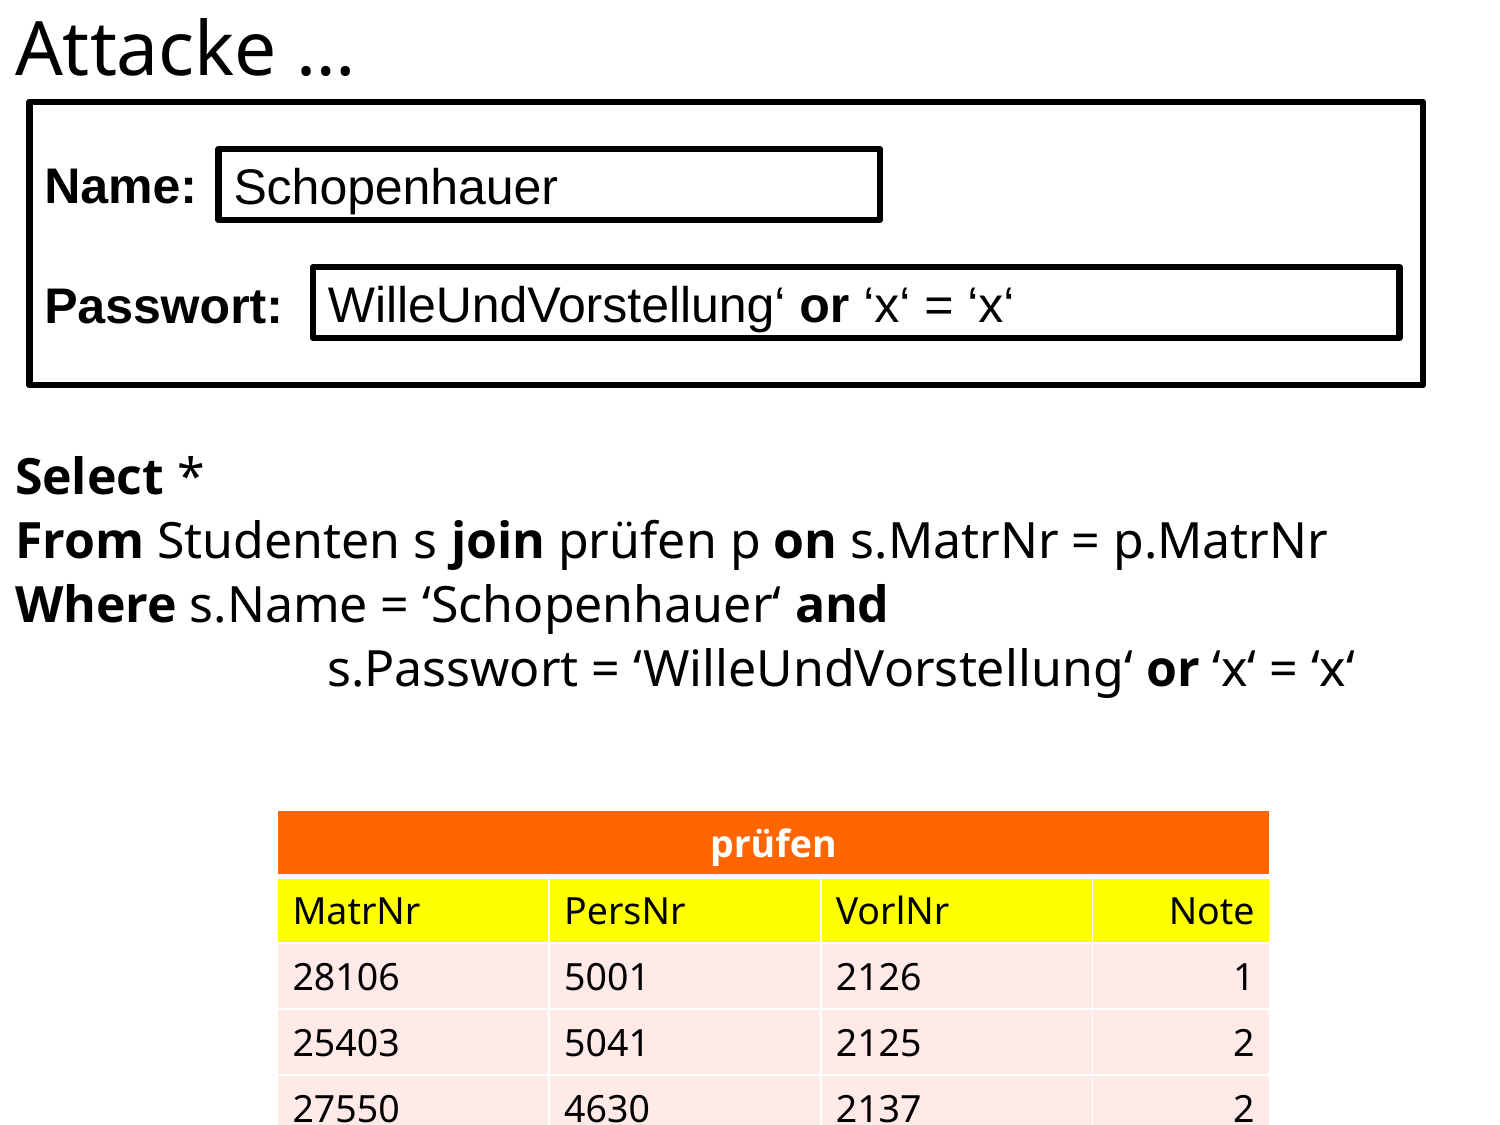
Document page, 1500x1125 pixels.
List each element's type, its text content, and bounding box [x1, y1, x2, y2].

table_cell 2 [1093, 1010, 1269, 1074]
table_cell 5001 [550, 944, 820, 1008]
table_cell PersNr [550, 879, 820, 942]
table_cell 2125 [822, 1010, 1092, 1074]
text_box Schopenhauer [218, 148, 880, 220]
table_cell 25403 [278, 1010, 548, 1074]
table_cell 4630 [550, 1076, 820, 1125]
table_cell 2126 [822, 944, 1092, 1008]
table_cell 2137 [822, 1076, 1092, 1125]
title Attacke … [0, 0, 1500, 188]
table_cell MatrNr [278, 879, 548, 942]
table_cell 5041 [550, 1010, 820, 1074]
table_cell 1 [1093, 944, 1269, 1008]
text_box Name: Passwort: [29, 101, 1424, 386]
table_cell Note [1093, 879, 1269, 942]
table_cell 27550 [278, 1076, 548, 1125]
list Select * From Studenten s join prüfen p on s.MatrNr = p.MatrNr Where s.Name = ‘Schopenhauer‘ and s.Passwort = ‘WilleUndVorstellung‘ or ‘x‘ = ‘x‘ [0, 373, 1500, 1125]
table_cell 2 [1093, 1076, 1269, 1125]
table_cell VorlNr [822, 879, 1092, 942]
table_cell 28106 [278, 944, 548, 1008]
table_header prüfen [278, 811, 1269, 874]
text_box WilleUndVorstellung‘ or ‘x‘ = ‘x‘ [312, 267, 1400, 338]
